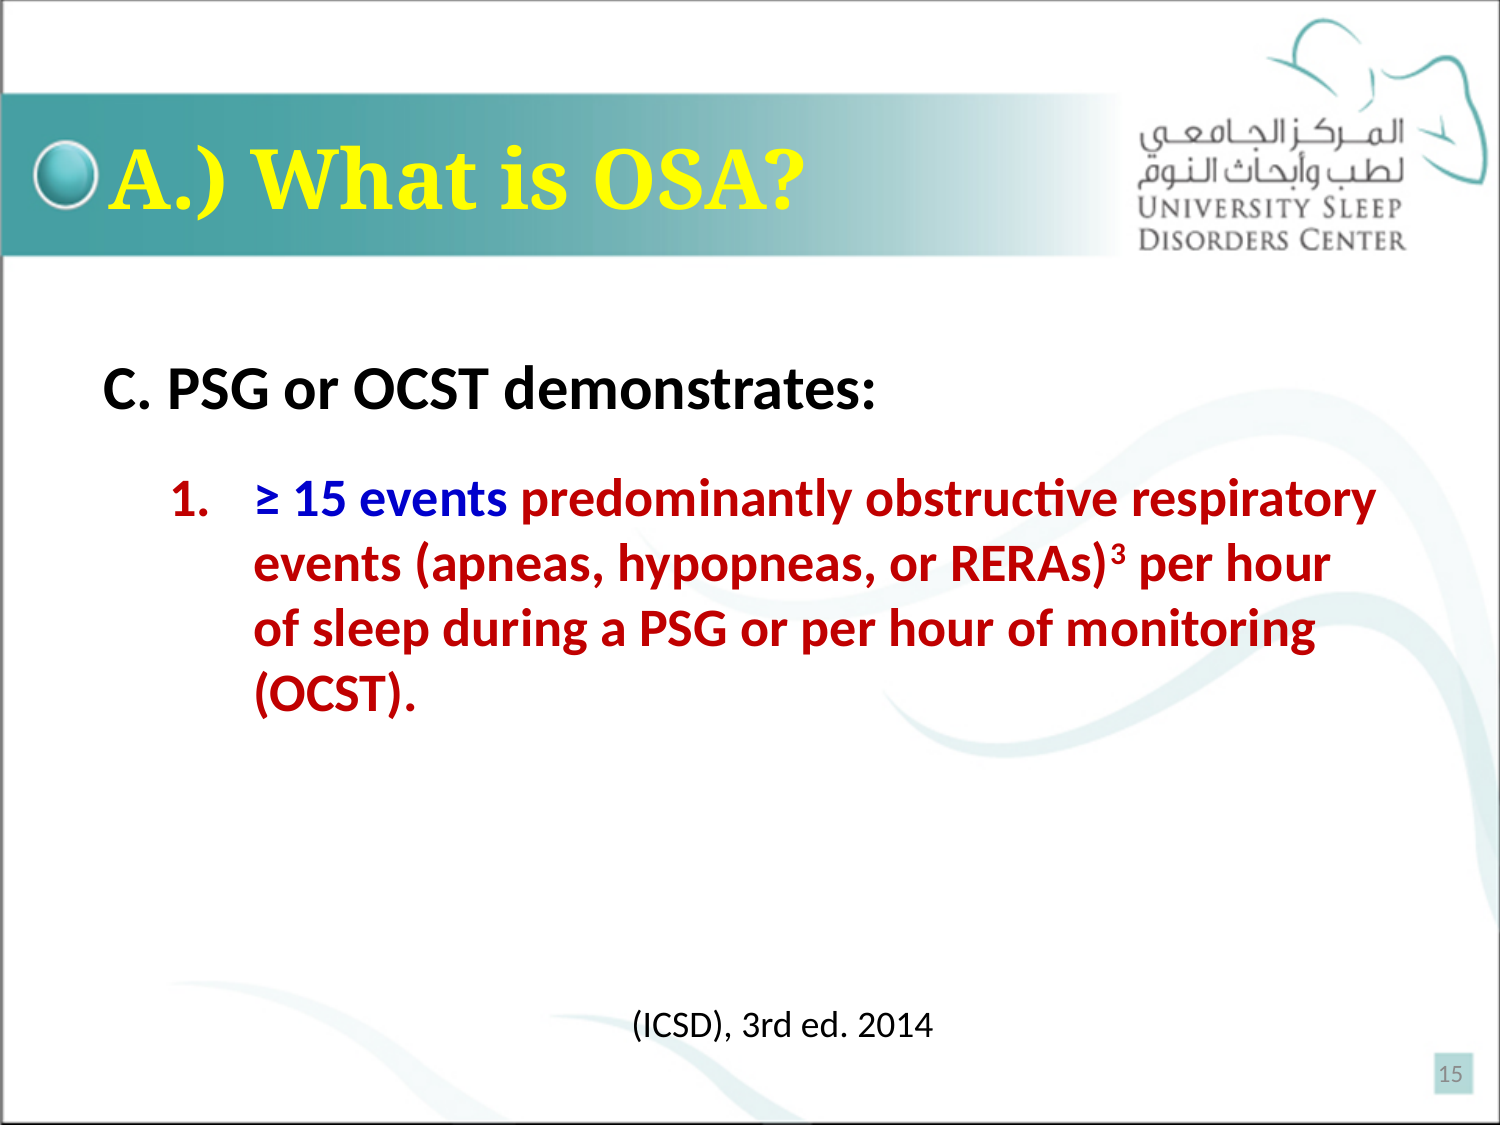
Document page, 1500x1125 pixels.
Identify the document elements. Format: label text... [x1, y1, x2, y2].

list C. PSG or OCST demonstrates: ≥ 15 events predominantly obstructive respiratory events (apneas, hypopneas, or RERAs)3 per hour of sleep during a PSG or per hour of monitoring (OCST). [88, 339, 1400, 1083]
slide_number 15 [1417, 1042, 1484, 1103]
picture [0, 0, 1500, 1125]
title A.) What is OSA? [93, 105, 1444, 247]
text_box (ICSD), 3rd ed. 2014 [608, 993, 1164, 1053]
